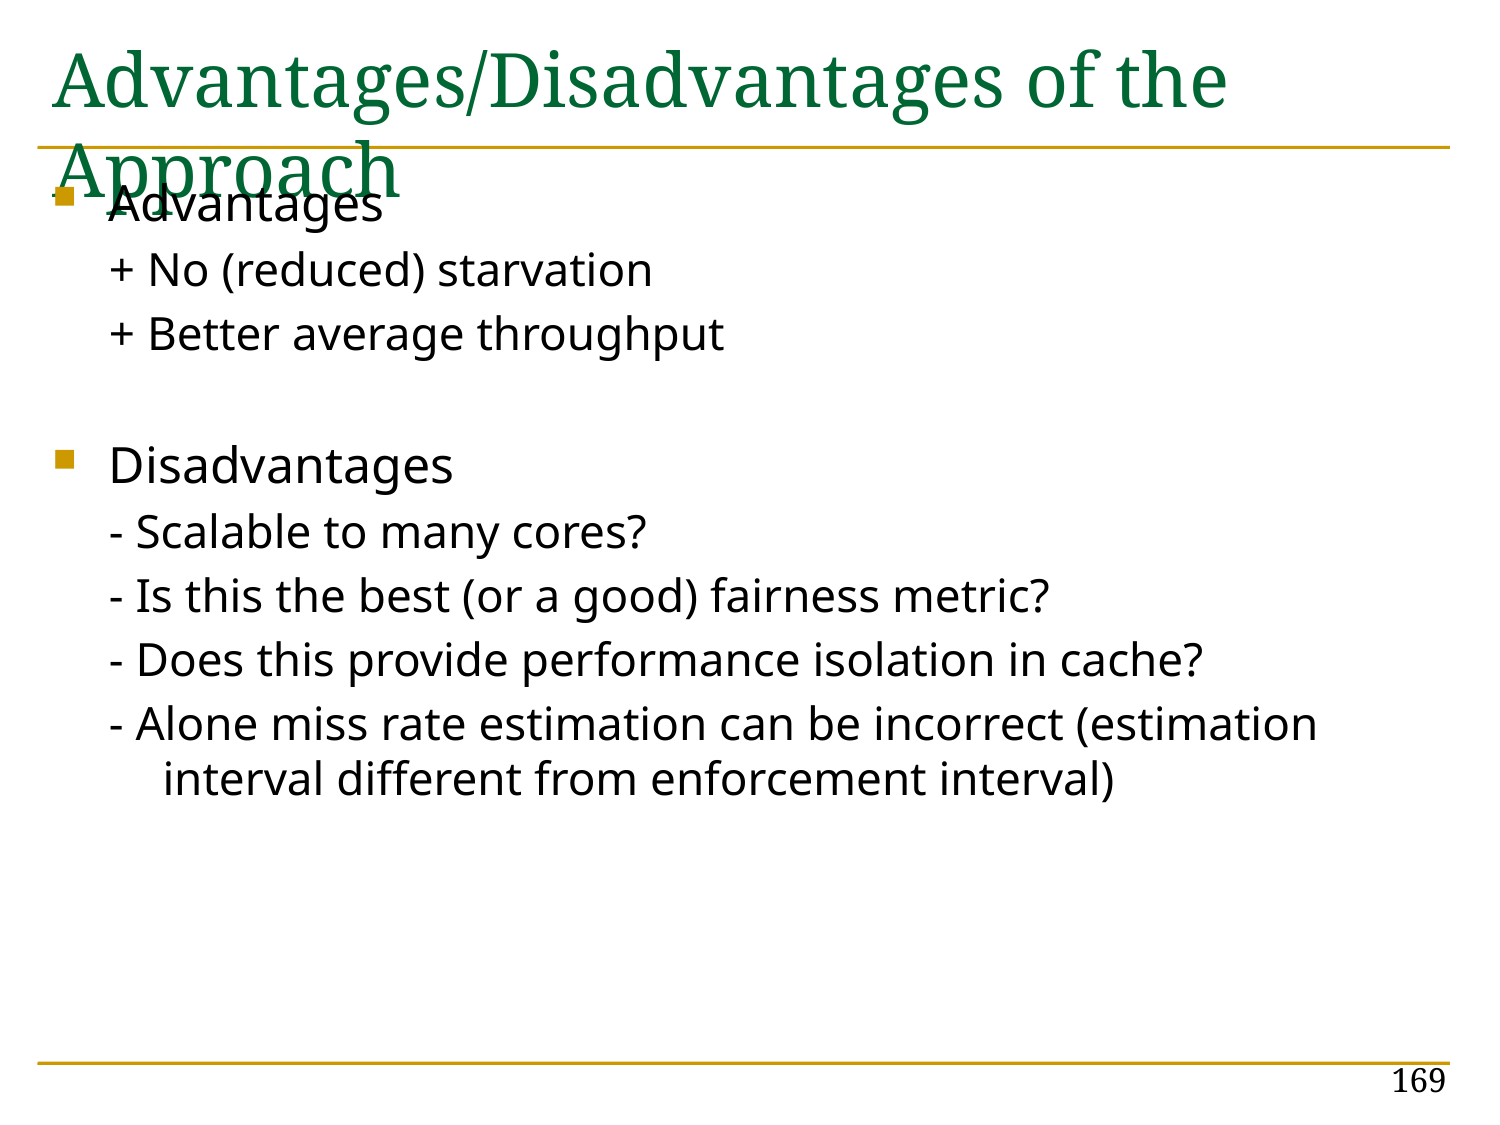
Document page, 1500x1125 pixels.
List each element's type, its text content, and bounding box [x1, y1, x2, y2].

title Advantages/Disadvantages of the Approach [37, 24, 1500, 200]
list Advantages + No (reduced) starvation + Better average throughput Disadvantages - Scalable to many cores? - Is this the best (or a good) fairness metric? - Does this provide performance isolation in cache? - Alone miss rate estimation can be incorrect (estimation interval different from enforcement interval) [37, 163, 1450, 1016]
slide_number 169 [1111, 1036, 1462, 1112]
